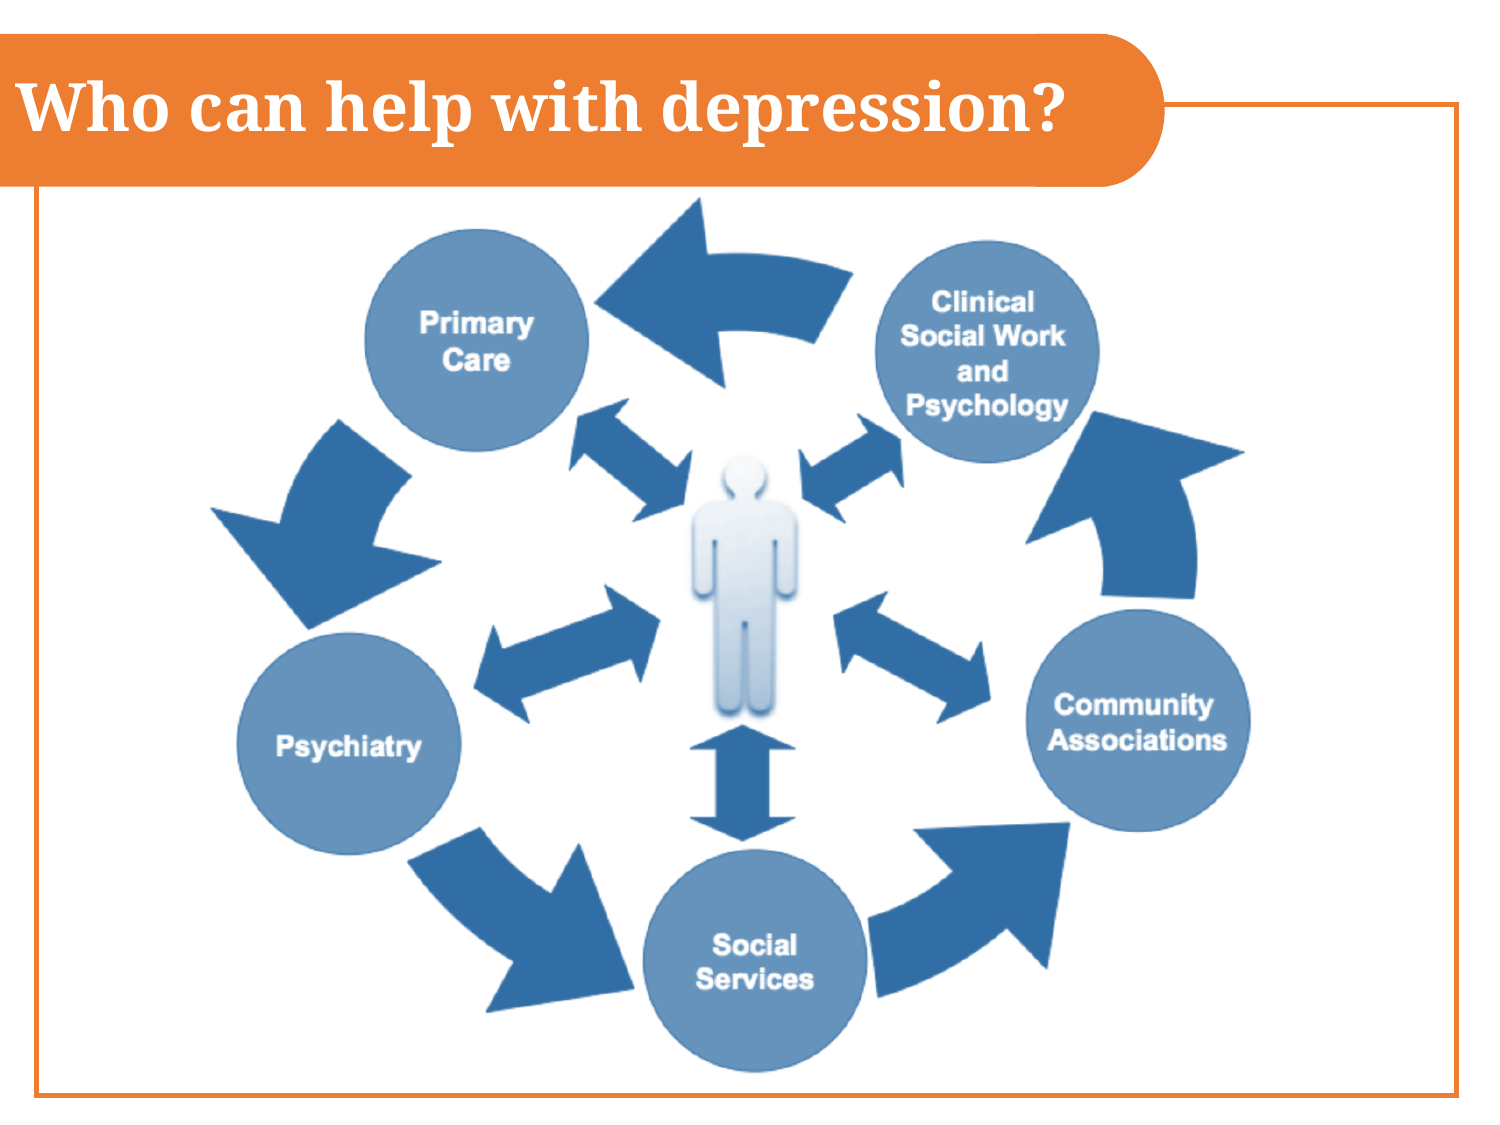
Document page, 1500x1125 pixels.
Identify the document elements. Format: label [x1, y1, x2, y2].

text_box [0, 33, 1457, 1096]
list [189, 188, 1279, 1088]
